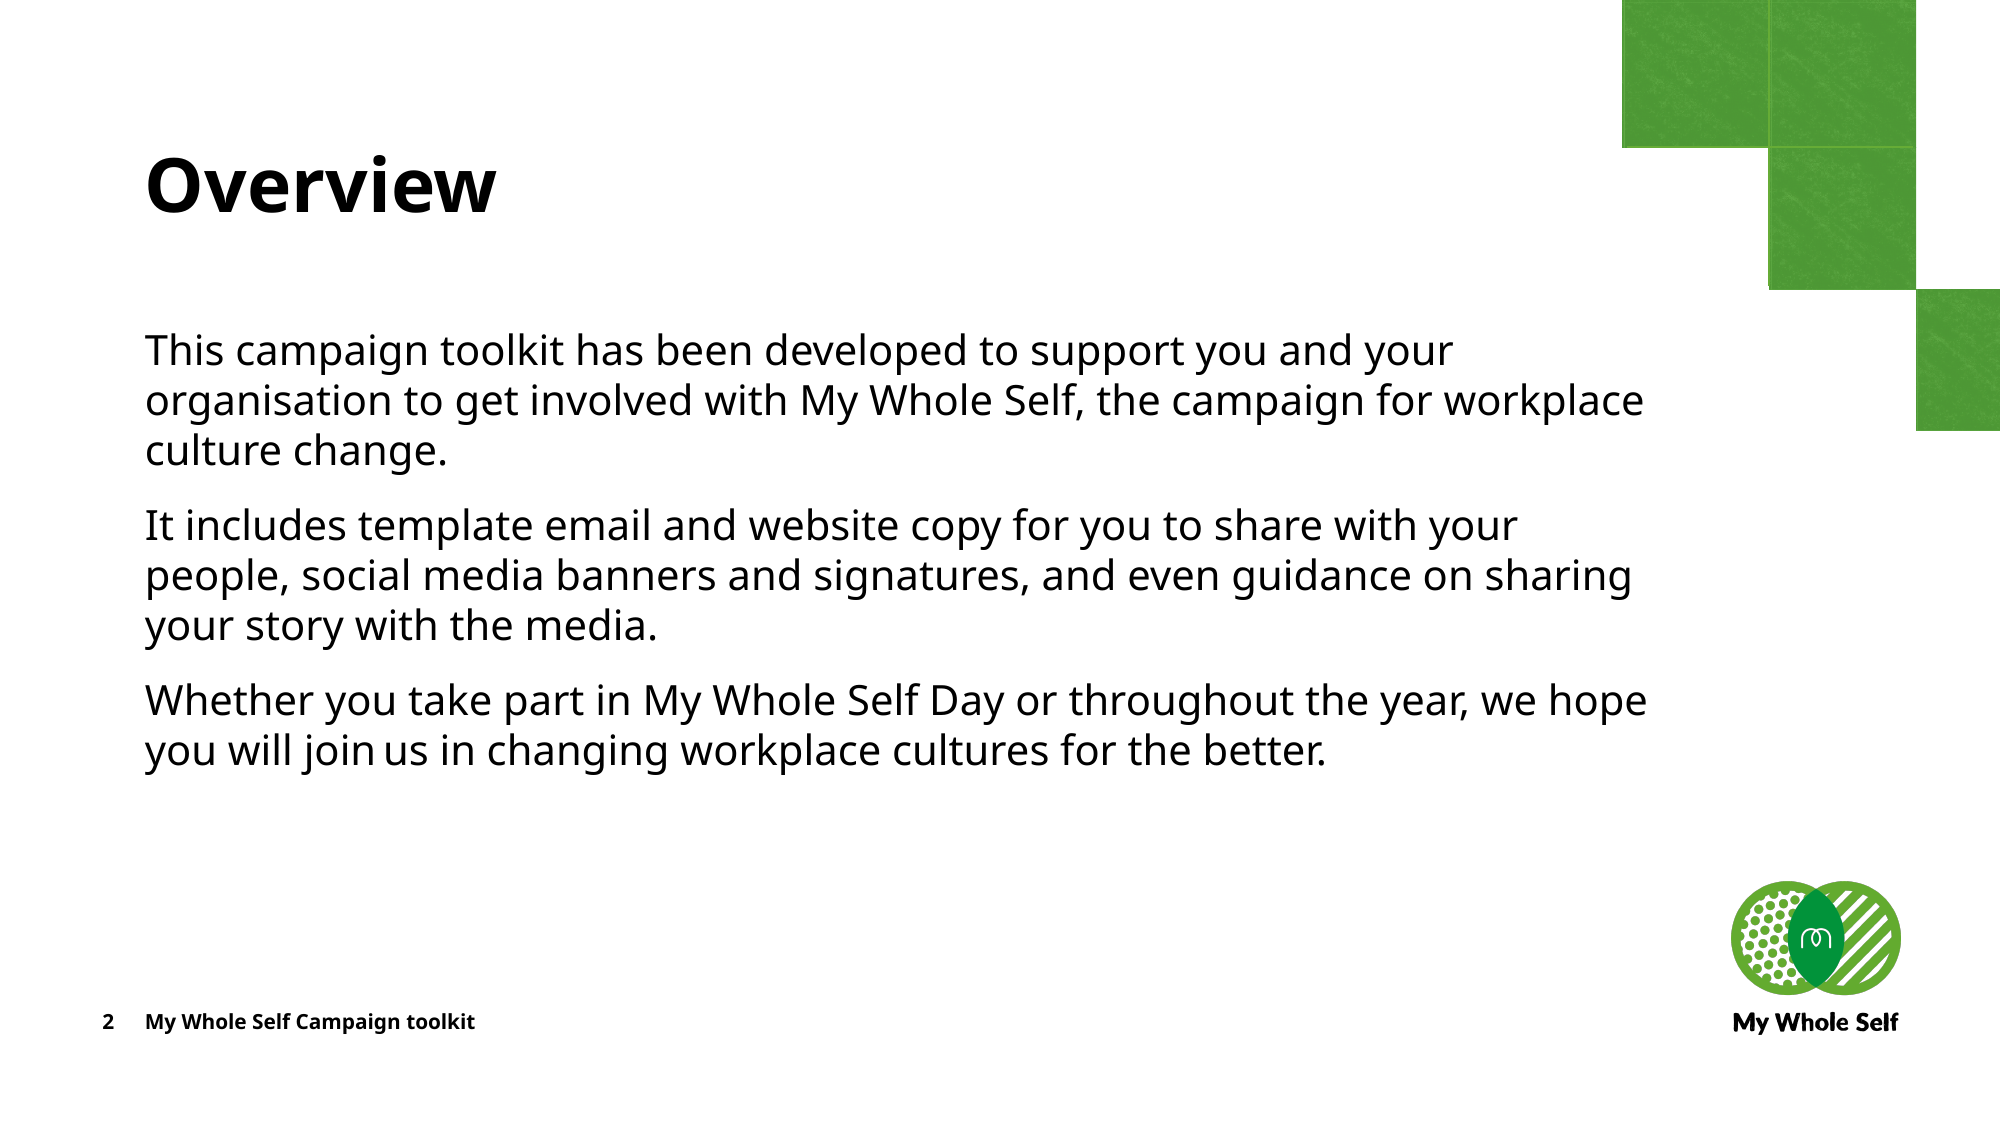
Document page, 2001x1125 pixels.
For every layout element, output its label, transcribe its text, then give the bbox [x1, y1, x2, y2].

picture [1769, 0, 2000, 431]
title Overview [145, 147, 1665, 311]
slide_number 2 [71, 1002, 146, 1043]
footer My Whole Self Campaign toolkit [146, 1002, 1178, 1043]
picture [1622, 0, 1768, 147]
picture [1731, 881, 1901, 1035]
list This campaign toolkit has been developed to support you and your organisation to get involved with My Whole Self, the campaign for workplace culture change. It includes template email and website copy for you to share with your people, social media banners and signatures, and even guidance on sharing your story with the media. Whether you take part in My Whole Self Day or throughout the year, we hope you will join us in changing workplace cultures for the better. [145, 323, 1665, 978]
